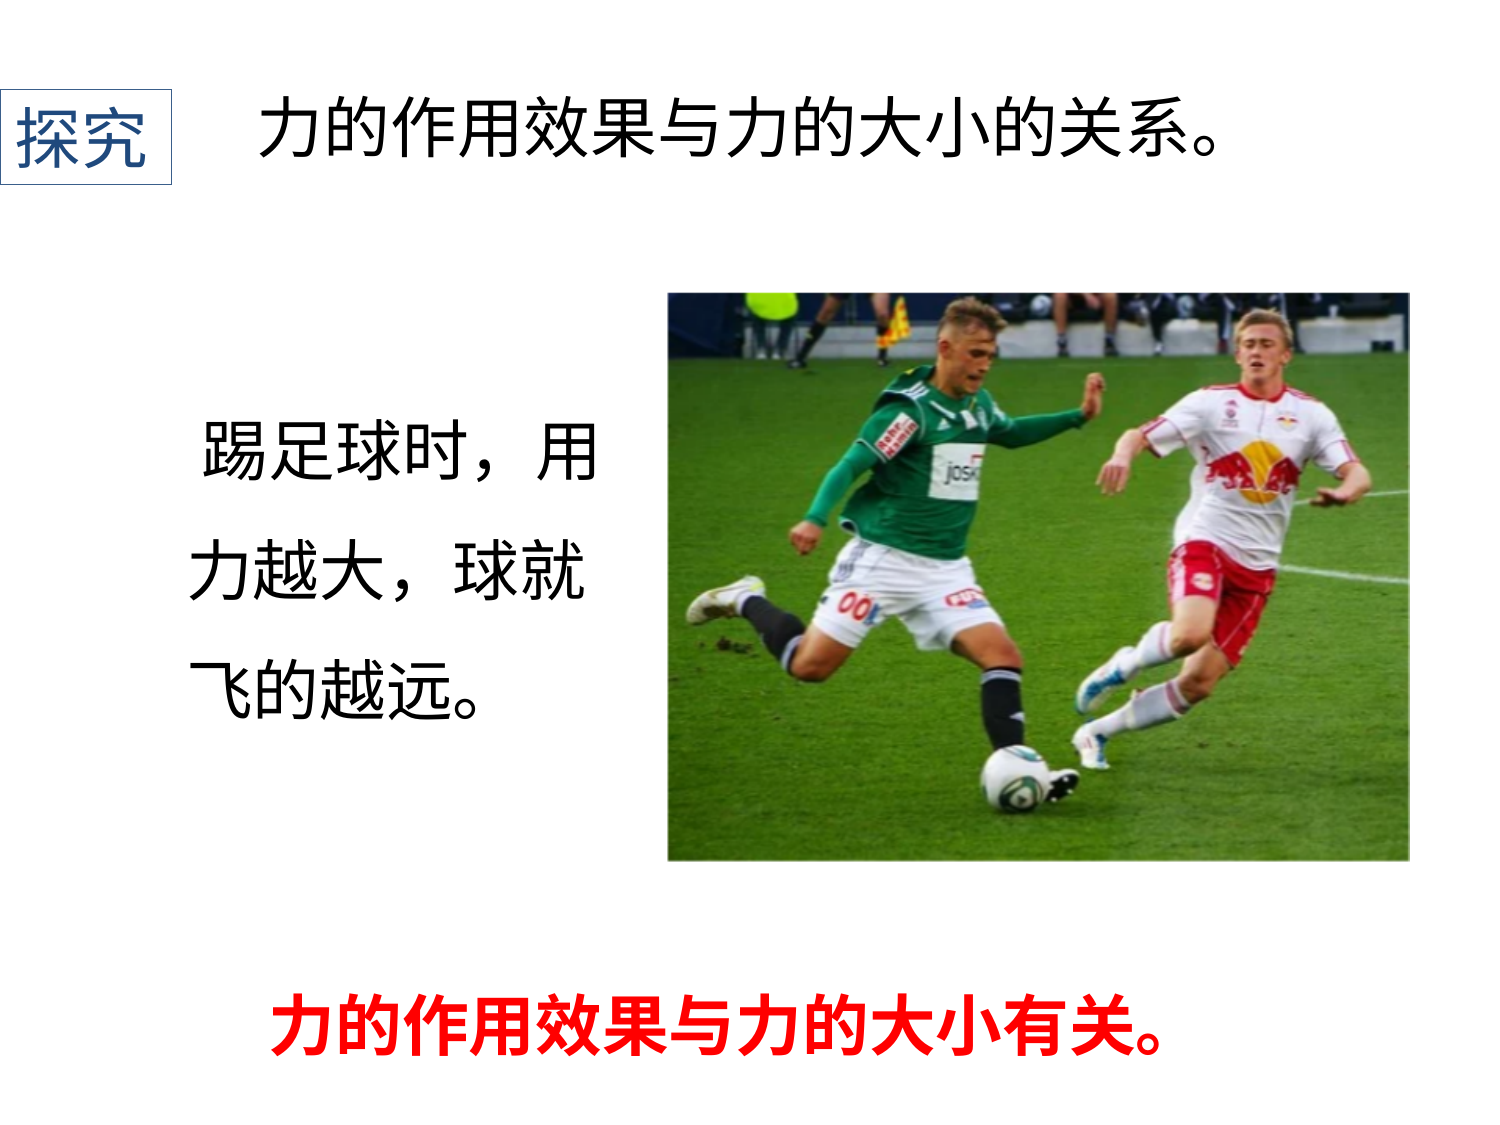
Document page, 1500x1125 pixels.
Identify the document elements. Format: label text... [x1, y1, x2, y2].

text_box 力的作用效果与力的大小有关。 [253, 975, 1270, 1071]
text_box 力的作用效果与力的大小的关系。 [242, 78, 1447, 173]
text_box ﻿踢足球时，用力越大，球就飞的越远。 [171, 361, 644, 737]
picture [666, 290, 1410, 865]
text_box 探究 [0, 89, 172, 185]
